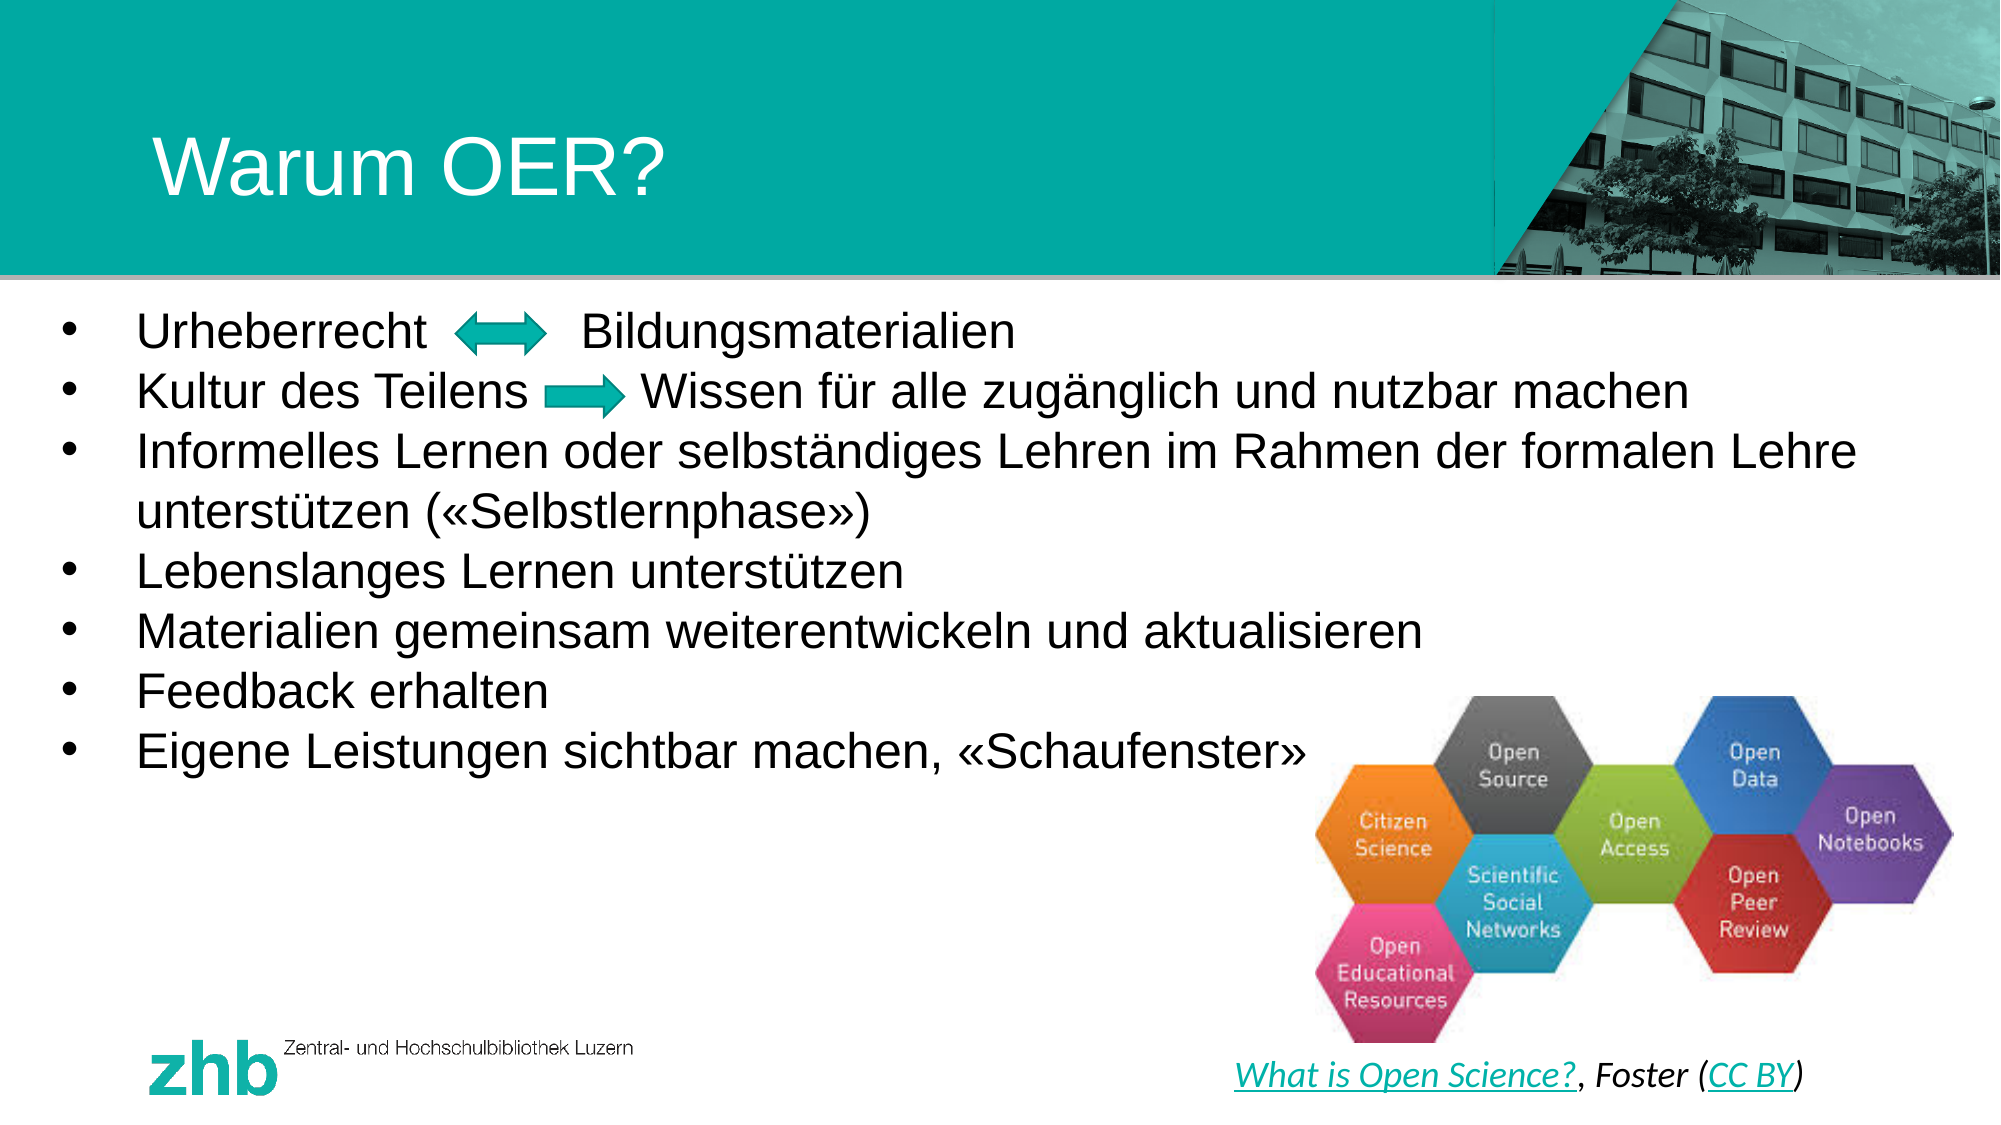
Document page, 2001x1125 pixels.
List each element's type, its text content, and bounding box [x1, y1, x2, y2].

title Warum OER? [137, 59, 1495, 278]
text_box What is Open Science?, Foster (CC BY) [1219, 1042, 1820, 1103]
text_box [454, 310, 548, 357]
picture [137, 1026, 645, 1120]
text_box [544, 373, 626, 420]
text_box Urheberrecht Bildungsmaterialien Kultur des Teilens Wissen für alle zugänglich und nutzbar machen Informelles Lernen oder selbständiges Lehren im Rahmen der formalen Lehre unterstützen («Selbstlernphase») Lebenslanges Lernen unterstützen Materialien gemeinsam weiterentwickeln und aktualisieren Feedback erhalten Eigene Leistungen sichtbar machen, «Schaufenster» [46, 290, 1940, 831]
picture [1314, 696, 1954, 1043]
